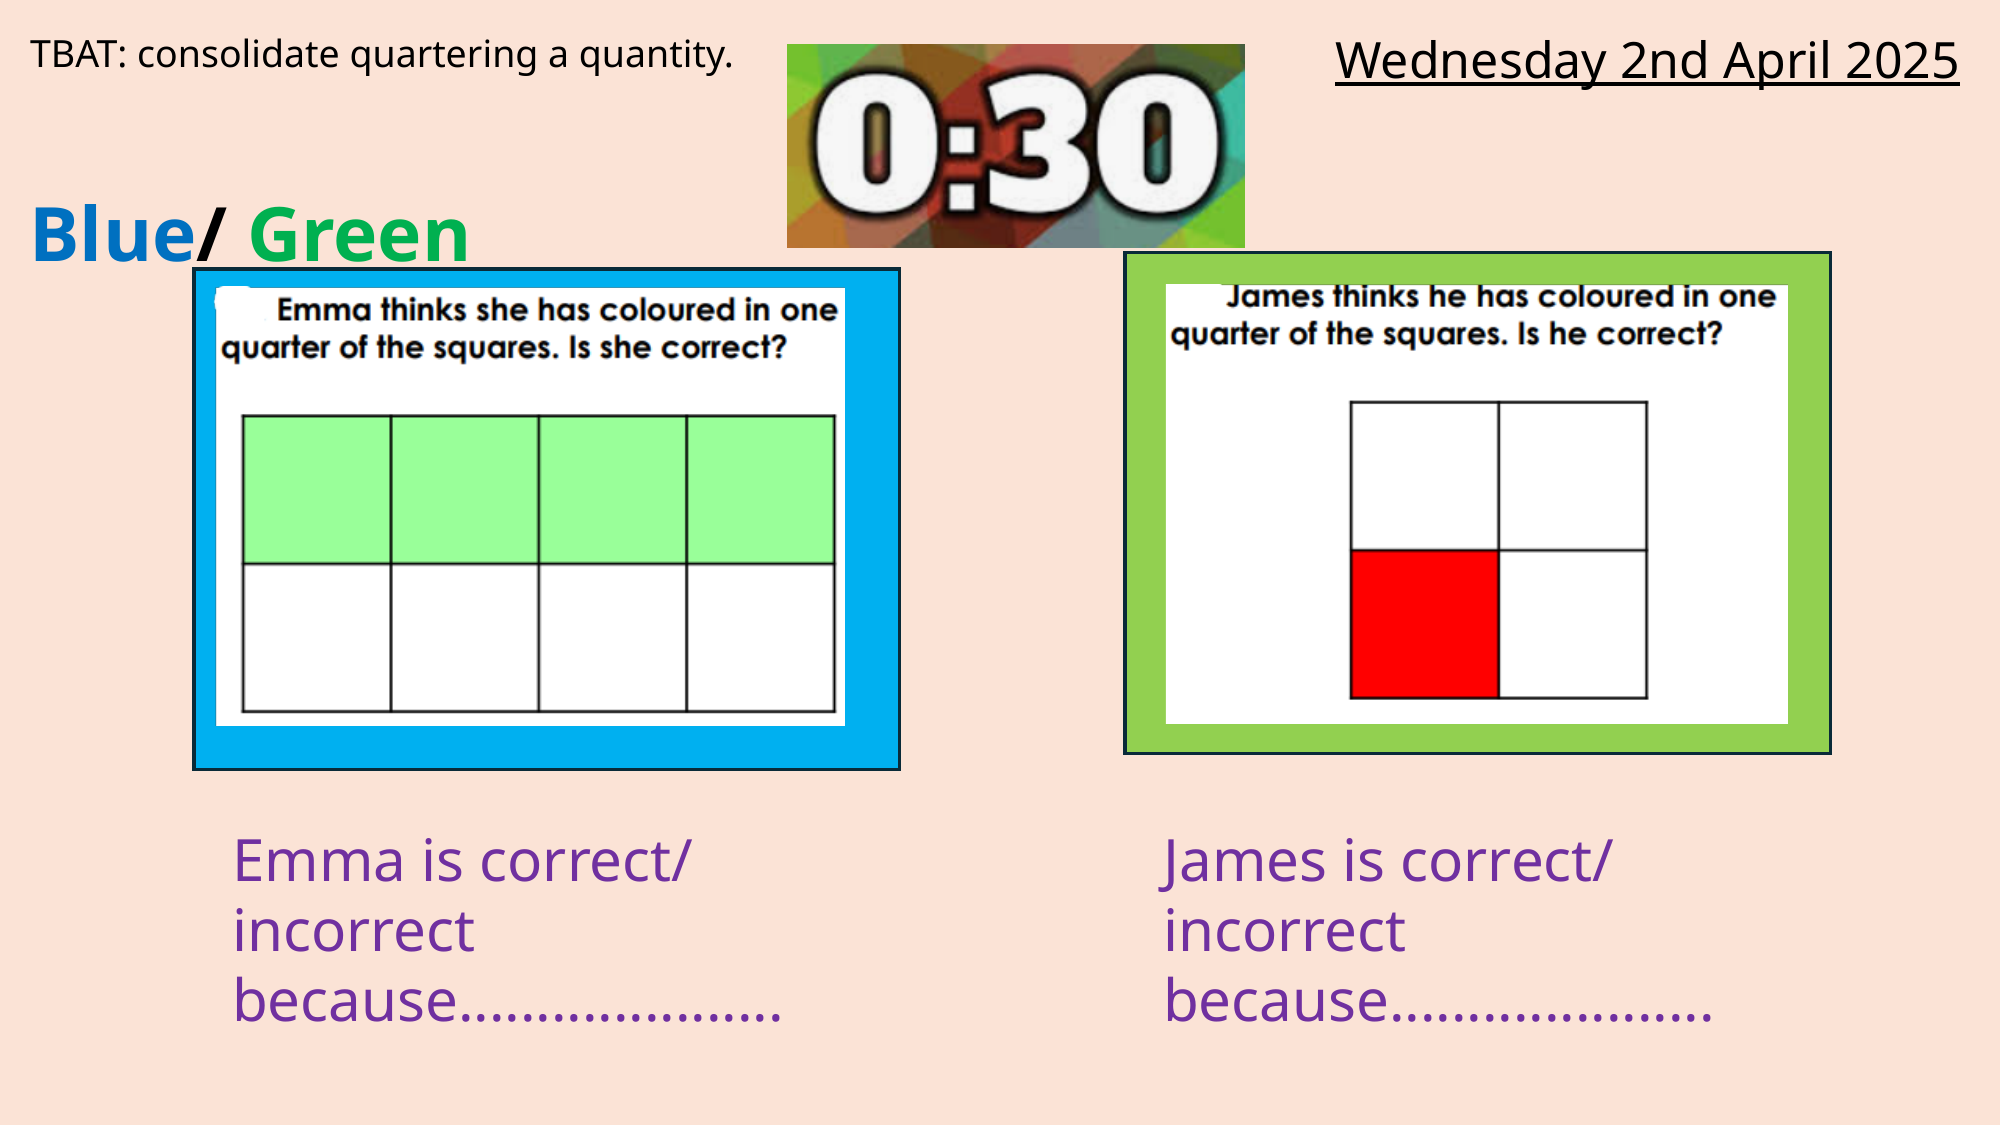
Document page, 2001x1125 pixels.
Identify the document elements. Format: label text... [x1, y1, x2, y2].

picture [1165, 284, 1793, 724]
text_box Emma is correct/ incorrect because..................... [217, 815, 877, 1041]
text_box [192, 285, 901, 771]
picture [786, 43, 1246, 248]
picture [215, 287, 844, 725]
text_box Blue/ Green [14, 179, 937, 285]
text_box James is correct/ incorrect because..................... [1148, 815, 1808, 1041]
text_box [1123, 251, 1832, 755]
text_box Wednesday 2nd April 2025 [1320, 20, 1980, 96]
title TBAT: consolidate quartering a quantity. [15, 20, 847, 146]
